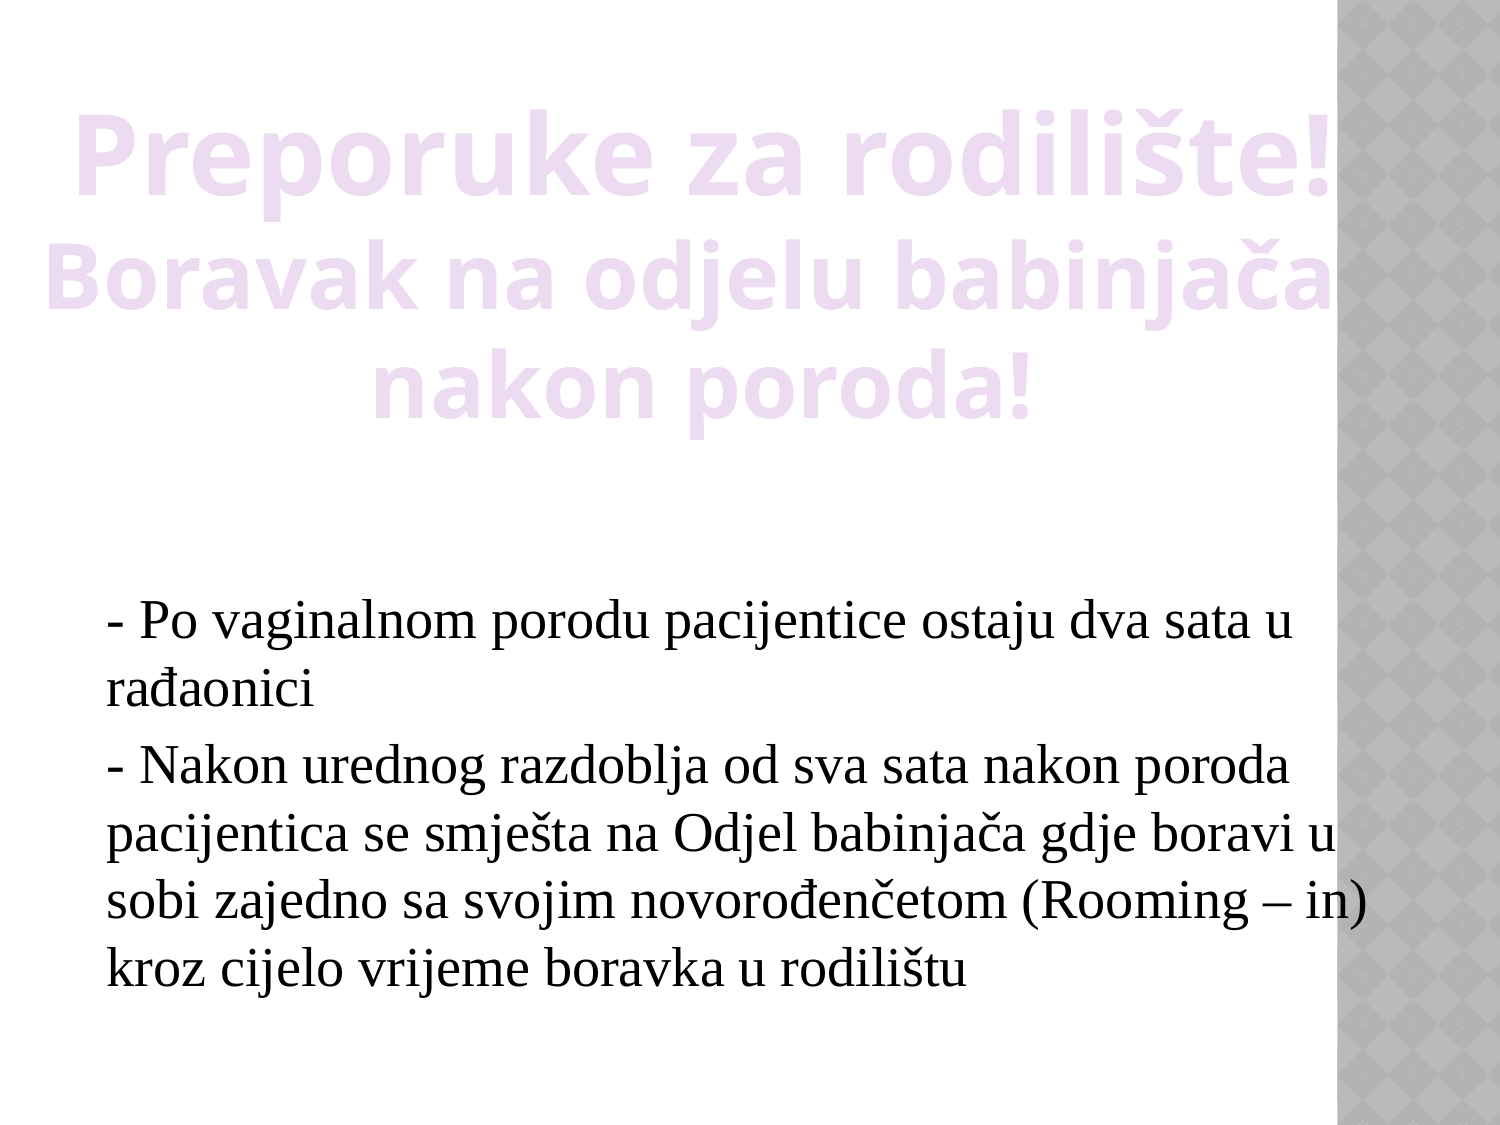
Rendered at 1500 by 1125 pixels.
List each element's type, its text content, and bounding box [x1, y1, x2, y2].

text_box Preporuke za rodilište! Boravak na odjelu babinjača nakon poroda! [26, 74, 1378, 445]
text_box - Po vaginalnom porodu pacijentice ostaju dva sata u rađaonici - Nakon urednog razdoblja od sva sata nakon poroda pacijentica se smješta na Odjel babinjača gdje boravi u sobi zajedno sa svojim novorođenčetom (Rooming – in) kroz cijelo vrijeme boravka u rodilištu [62, 262, 1384, 998]
